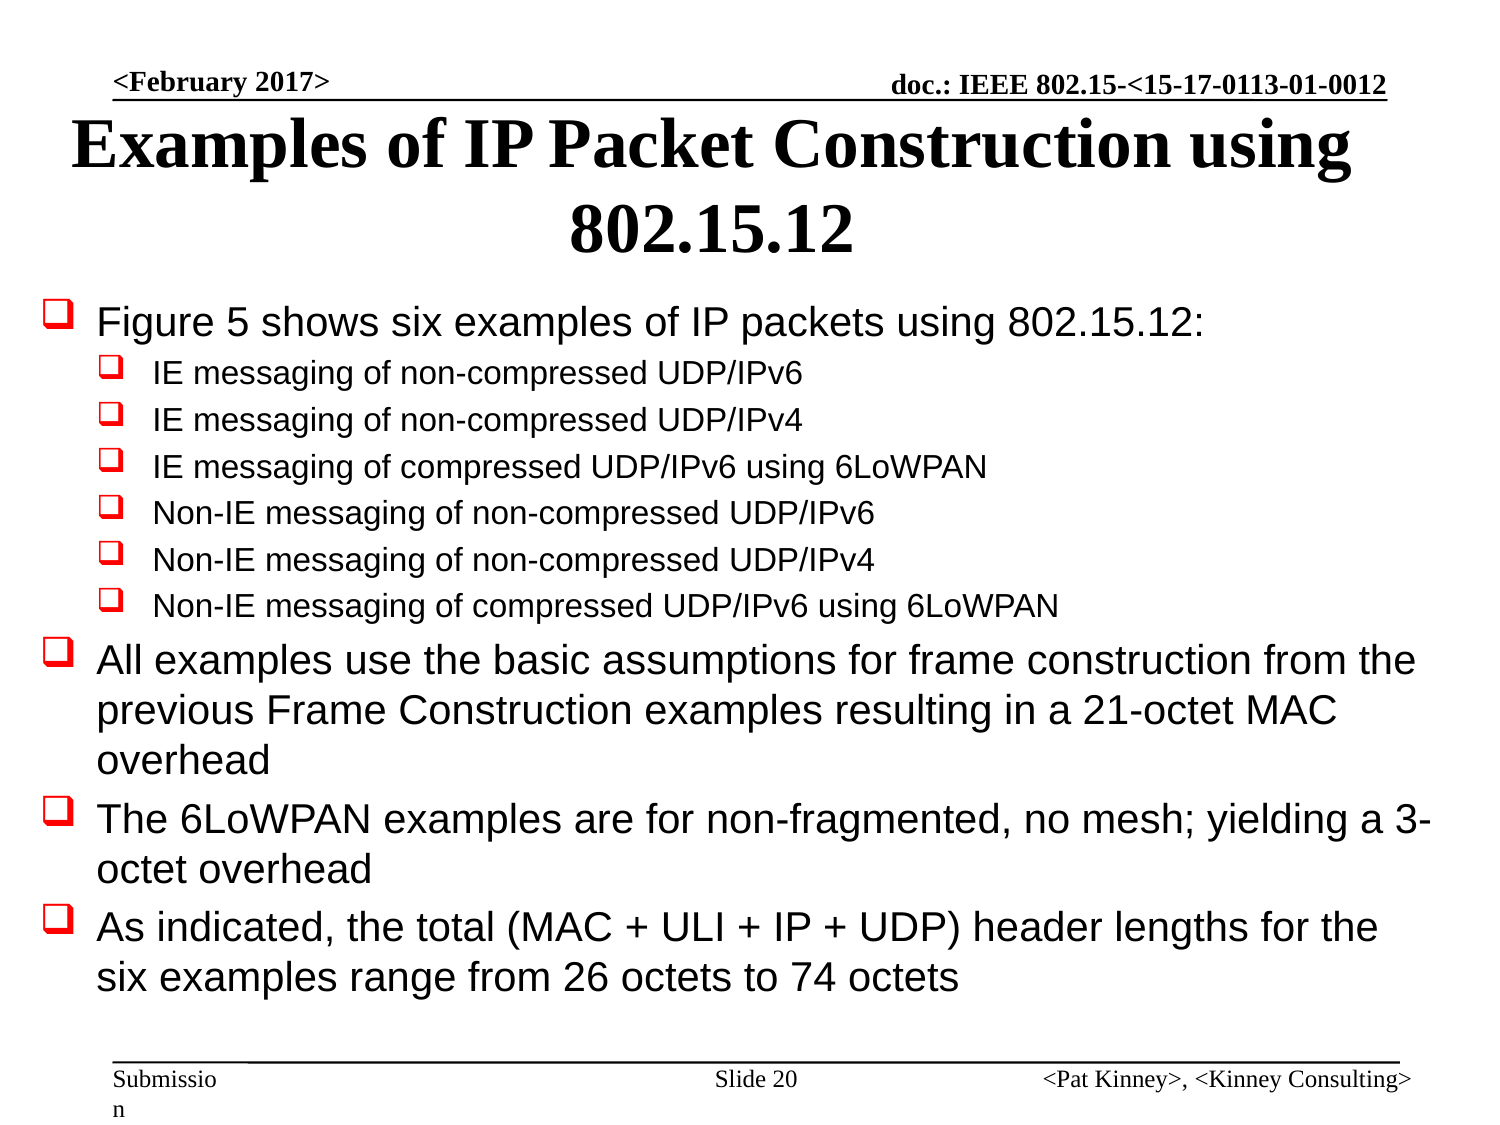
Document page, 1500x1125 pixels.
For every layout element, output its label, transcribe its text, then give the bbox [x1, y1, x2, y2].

list Figure 5 shows six examples of IP packets using 802.15.12: IE messaging of non-compressed UDP/IPv6 IE messaging of non-compressed UDP/IPv4 IE messaging of compressed UDP/IPv6 using 6LoWPAN Non-IE messaging of non-compressed UDP/IPv6 Non-IE messaging of non-compressed UDP/IPv4 Non-IE messaging of compressed UDP/IPv6 using 6LoWPAN All examples use the basic assumptions for frame construction from the previous Frame Construction examples resulting in a 21-octet MAC overhead The 6LoWPAN examples are for non-fragmented, no mesh; yielding a 3-octet overhead As indicated, the total (MAC + ULI + IP + UDP) header lengths for the six examples range from 26 octets to 74 octets [24, 287, 1450, 1125]
footer <Pat Kinney>, <Kinney Consulting> [900, 1062, 1413, 1093]
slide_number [112, 62, 375, 98]
title Examples of IP Packet Construction using 802.15.12 [0, 87, 1425, 275]
slide_number Slide 20 [712, 1062, 800, 1093]
